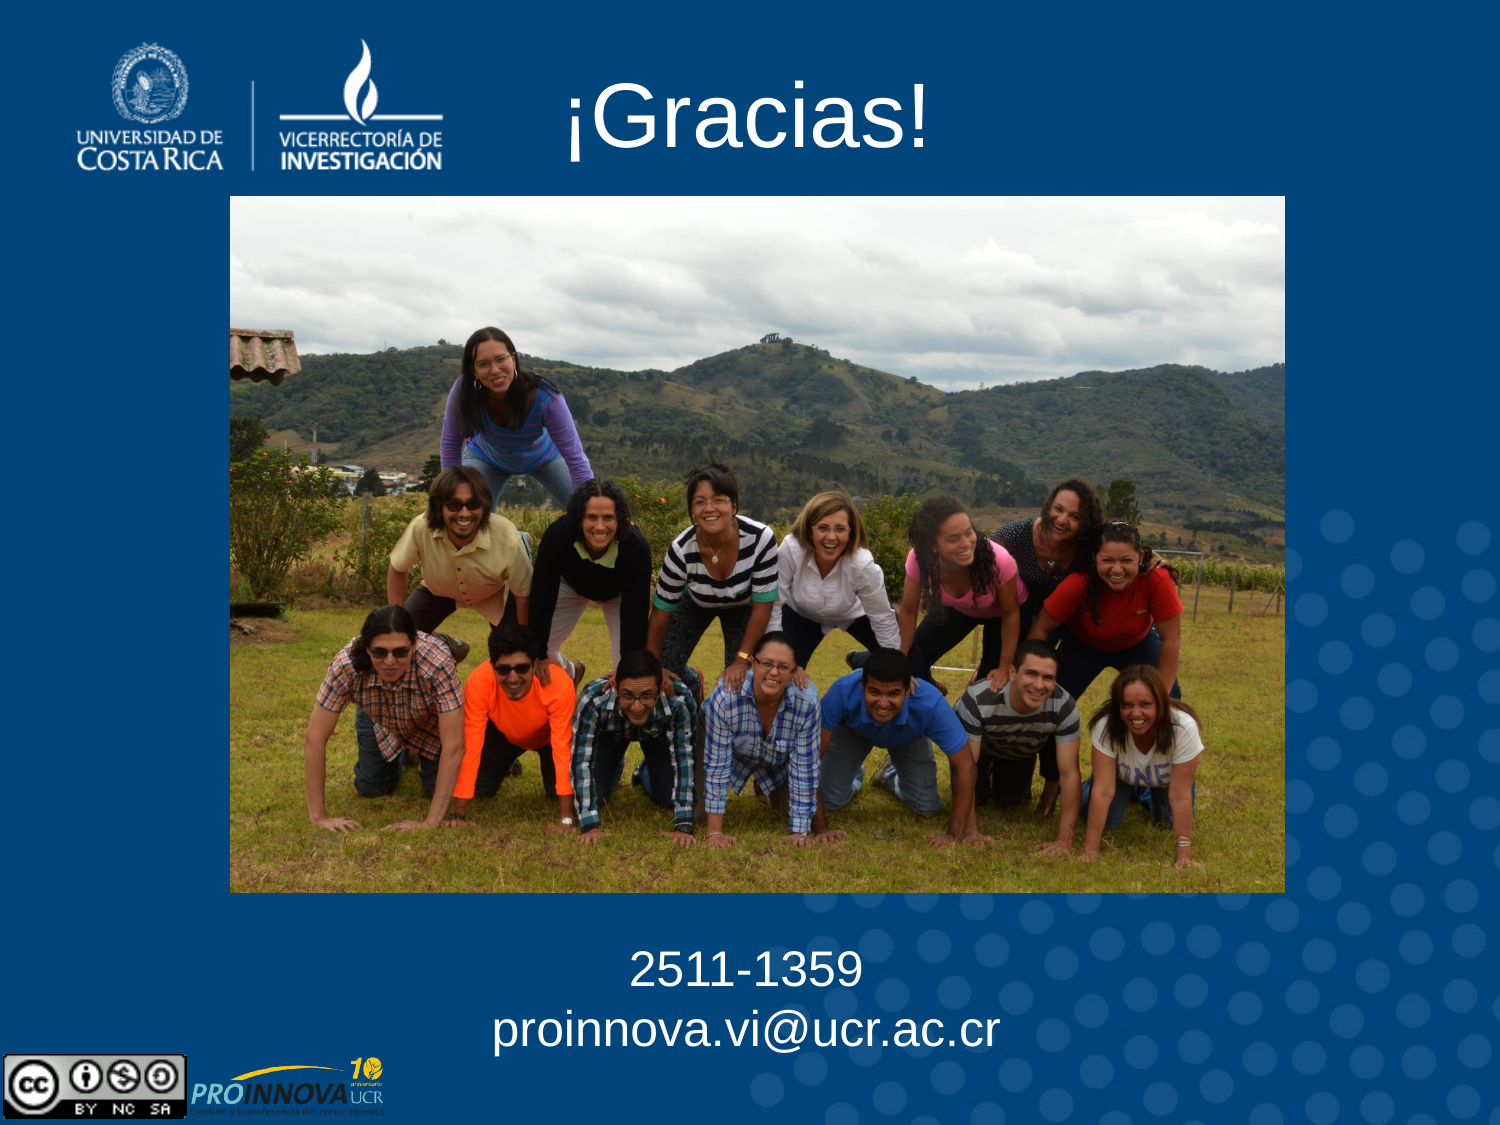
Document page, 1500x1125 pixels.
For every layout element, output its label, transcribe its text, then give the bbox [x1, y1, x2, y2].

picture [0, 0, 1500, 1125]
title ¡Gracias! 2511-1359 proinnova.vi@ucr.ac.cr [33, 90, 1459, 1083]
